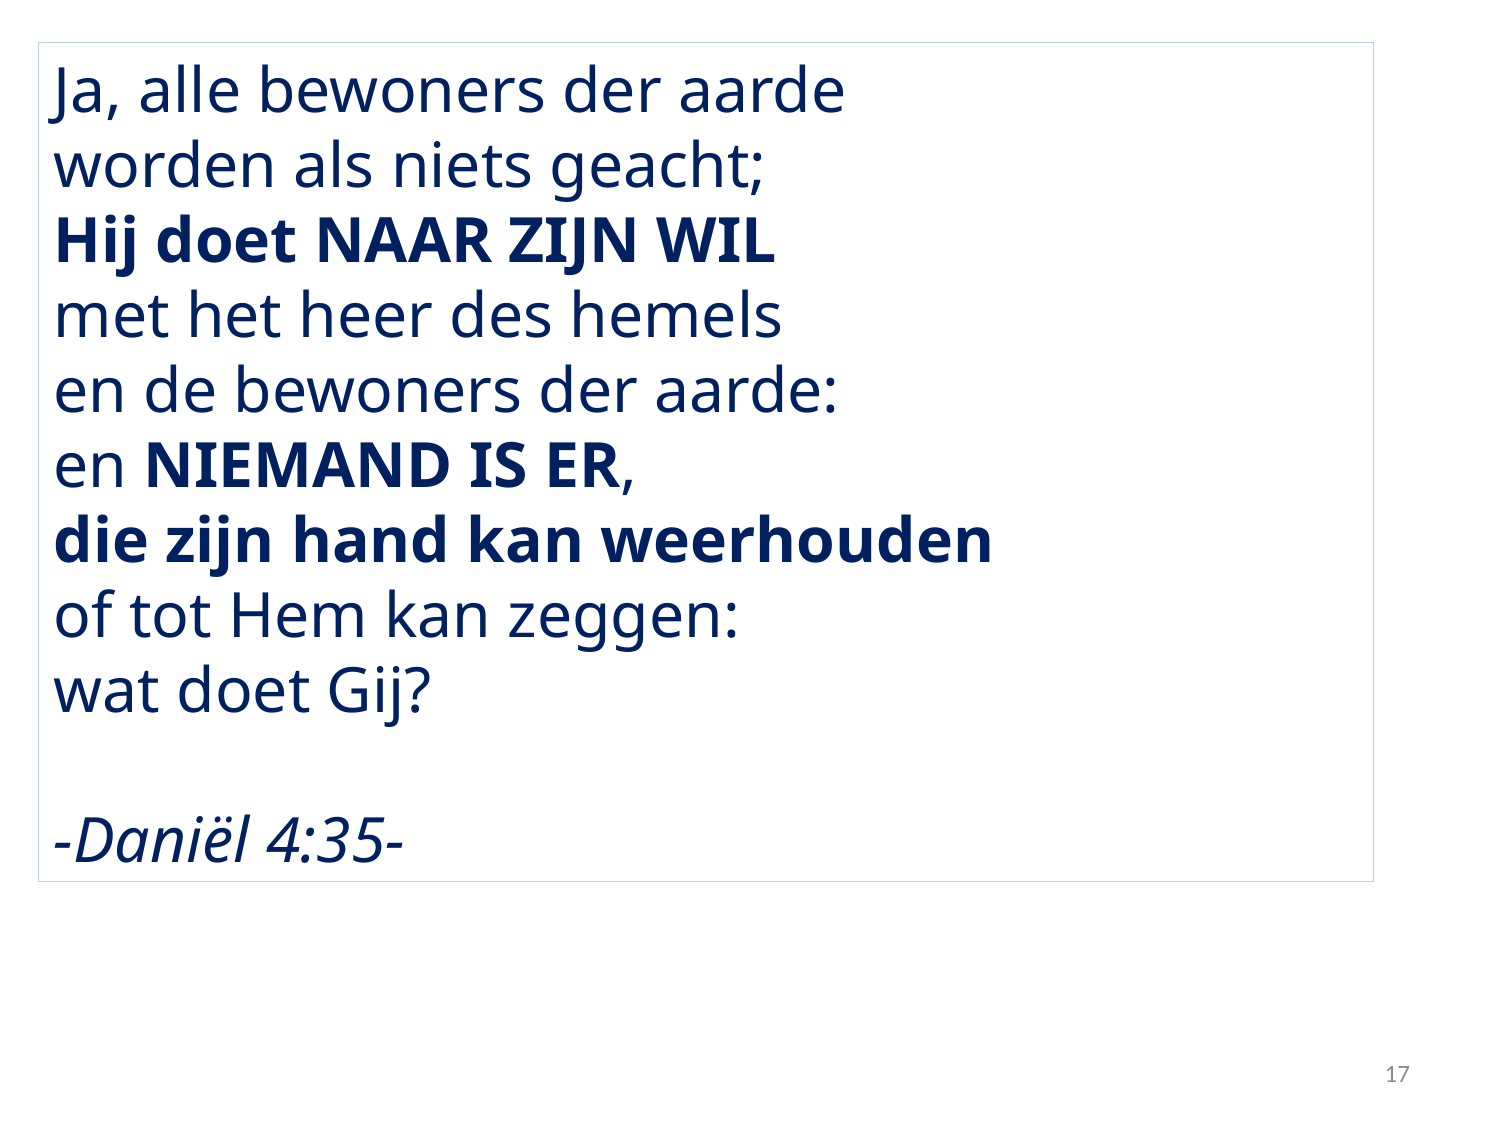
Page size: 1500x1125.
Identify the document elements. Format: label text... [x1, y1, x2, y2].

text_box Ja, alle bewoners der aarde worden als niets geacht; Hij doet NAAR ZIJN WIL met het heer des hemels en de bewoners der aarde: en NIEMAND IS ER, die zijn hand kan weerhouden of tot Hem kan zeggen: wat doet Gij? -Daniël 4:35- [38, 42, 1374, 882]
slide_number 17 [1074, 1042, 1425, 1103]
